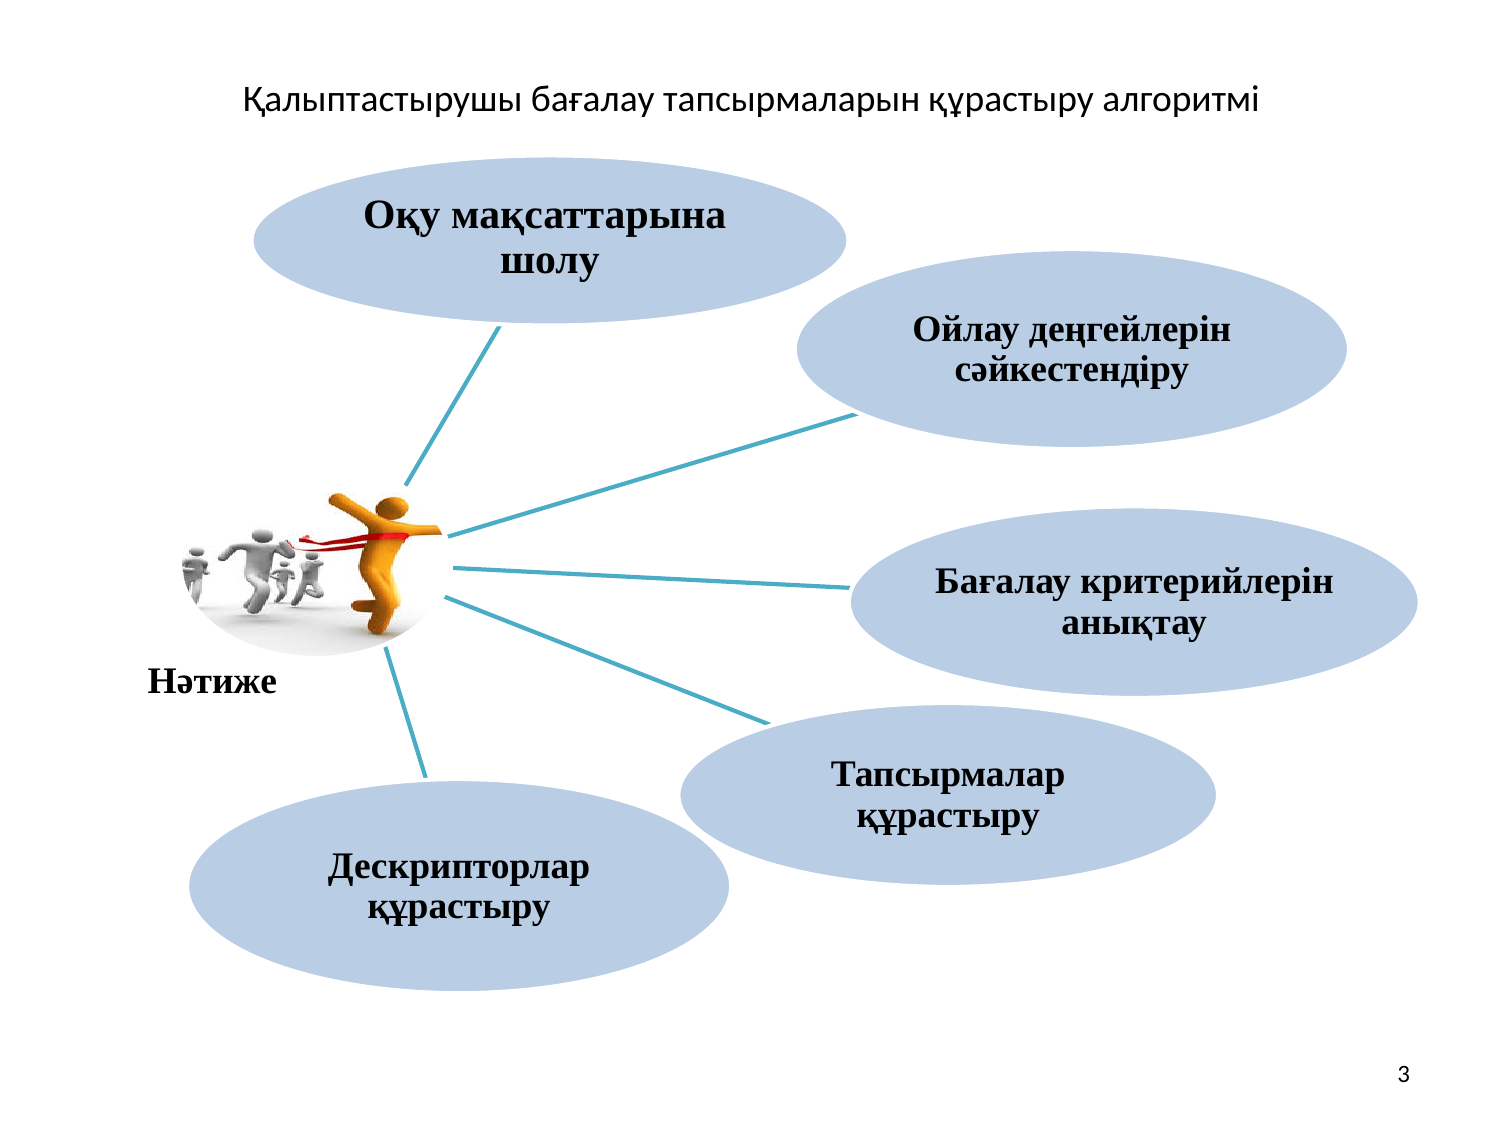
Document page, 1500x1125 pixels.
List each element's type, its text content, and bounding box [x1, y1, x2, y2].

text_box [0, 184, 1483, 965]
title Қалыптастырушы бағалау тапсырмаларын құрастыру алгоритмі [76, 66, 1427, 182]
slide_number 3 [1074, 1042, 1425, 1103]
